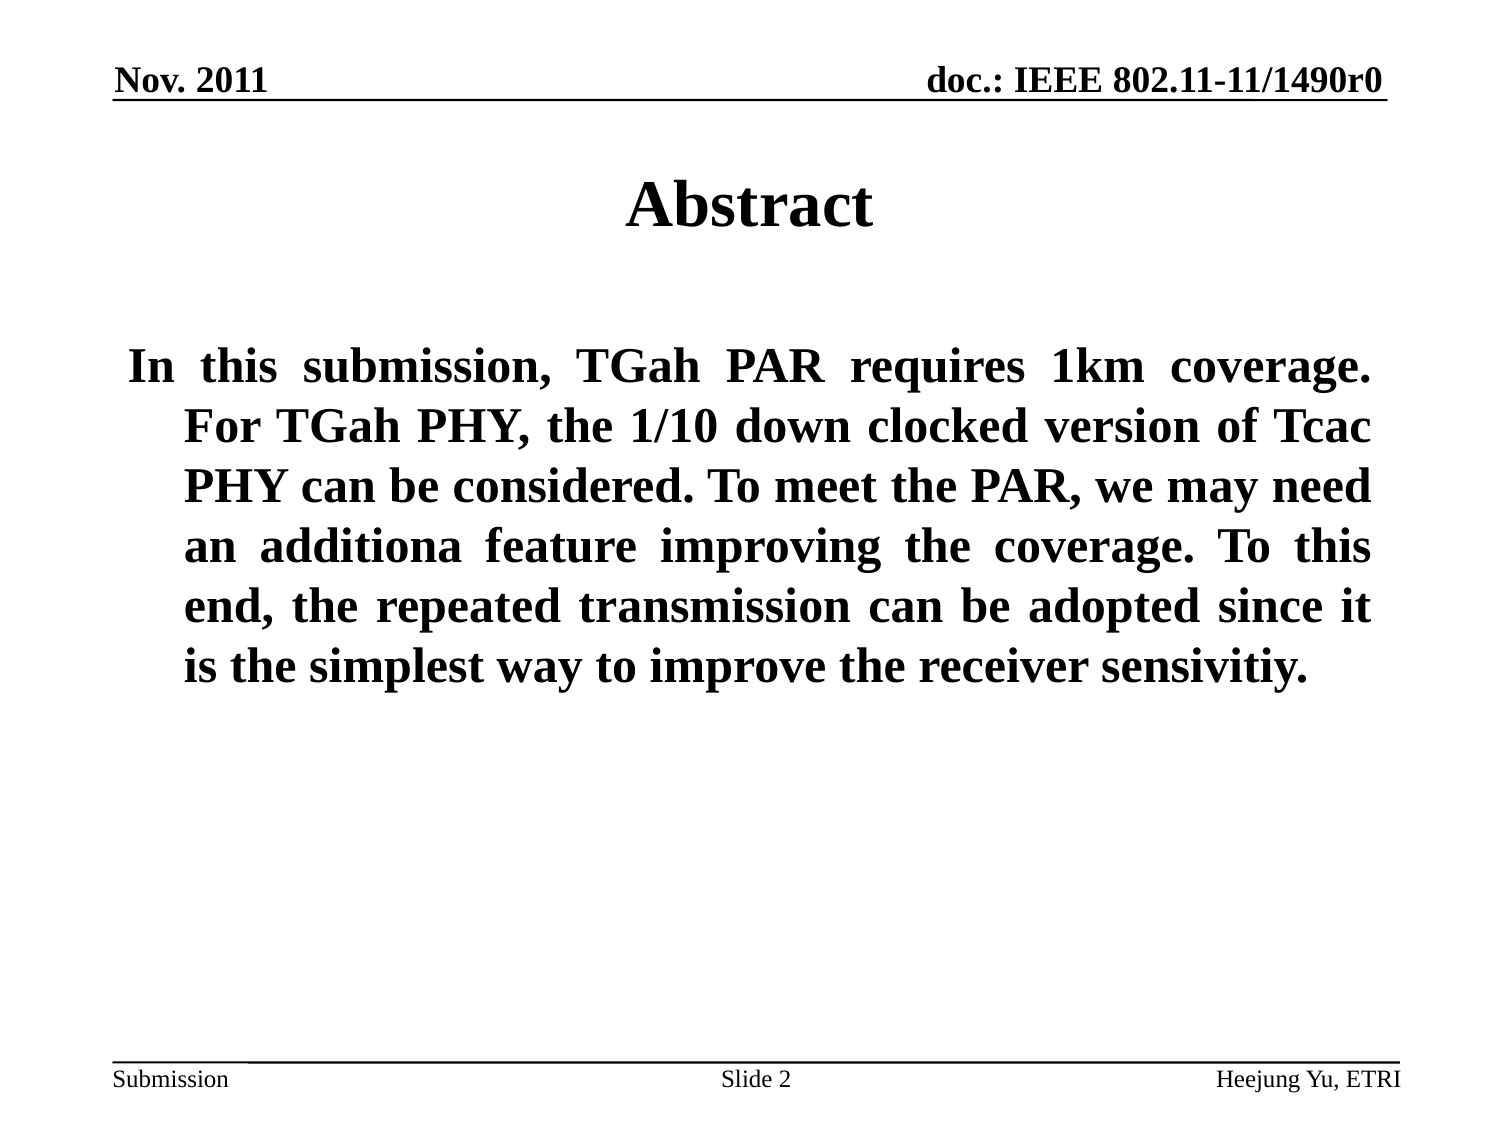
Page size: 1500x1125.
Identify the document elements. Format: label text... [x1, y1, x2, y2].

footer Heejung Yu, ETRI [1207, 1062, 1402, 1093]
list In this submission, TGah PAR requires 1km coverage. For TGah PHY, the 1/10 down clocked version of Tcac PHY can be considered. To meet the PAR, we may need an additiona feature improving the coverage. To this end, the repeated transmission can be adopted since it is the simplest way to improve the receiver sensivitiy. [112, 324, 1388, 1000]
slide_number Slide 2 [712, 1062, 800, 1093]
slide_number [114, 54, 270, 100]
title Abstract [112, 112, 1388, 288]
